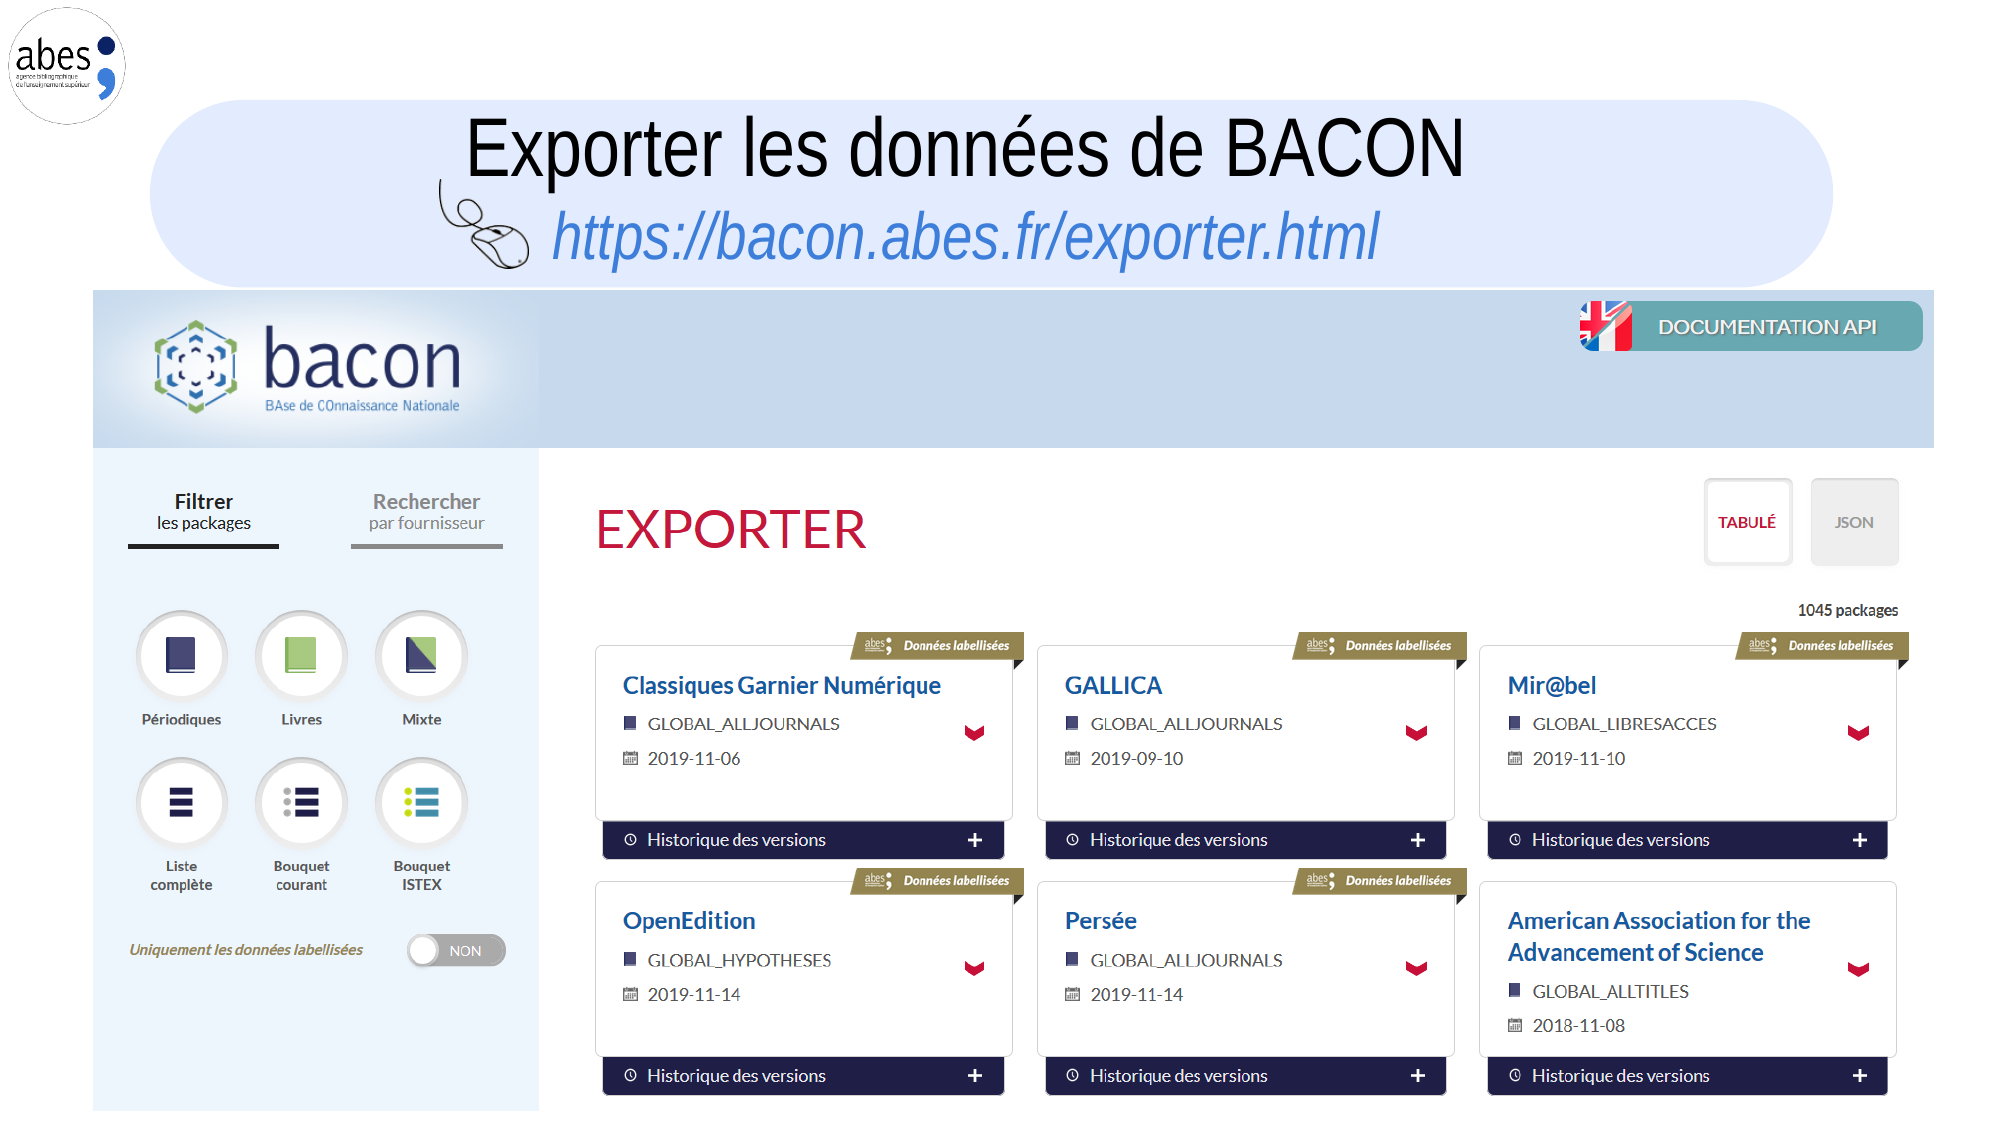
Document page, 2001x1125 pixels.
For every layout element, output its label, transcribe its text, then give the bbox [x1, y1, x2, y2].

picture [92, 289, 1934, 1111]
text_box [8, 1, 161, 138]
picture [0, 0, 146, 126]
title Exporter les données de BACON https://bacon.abes.fr/exporter.html [66, 85, 1867, 273]
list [439, 178, 529, 270]
